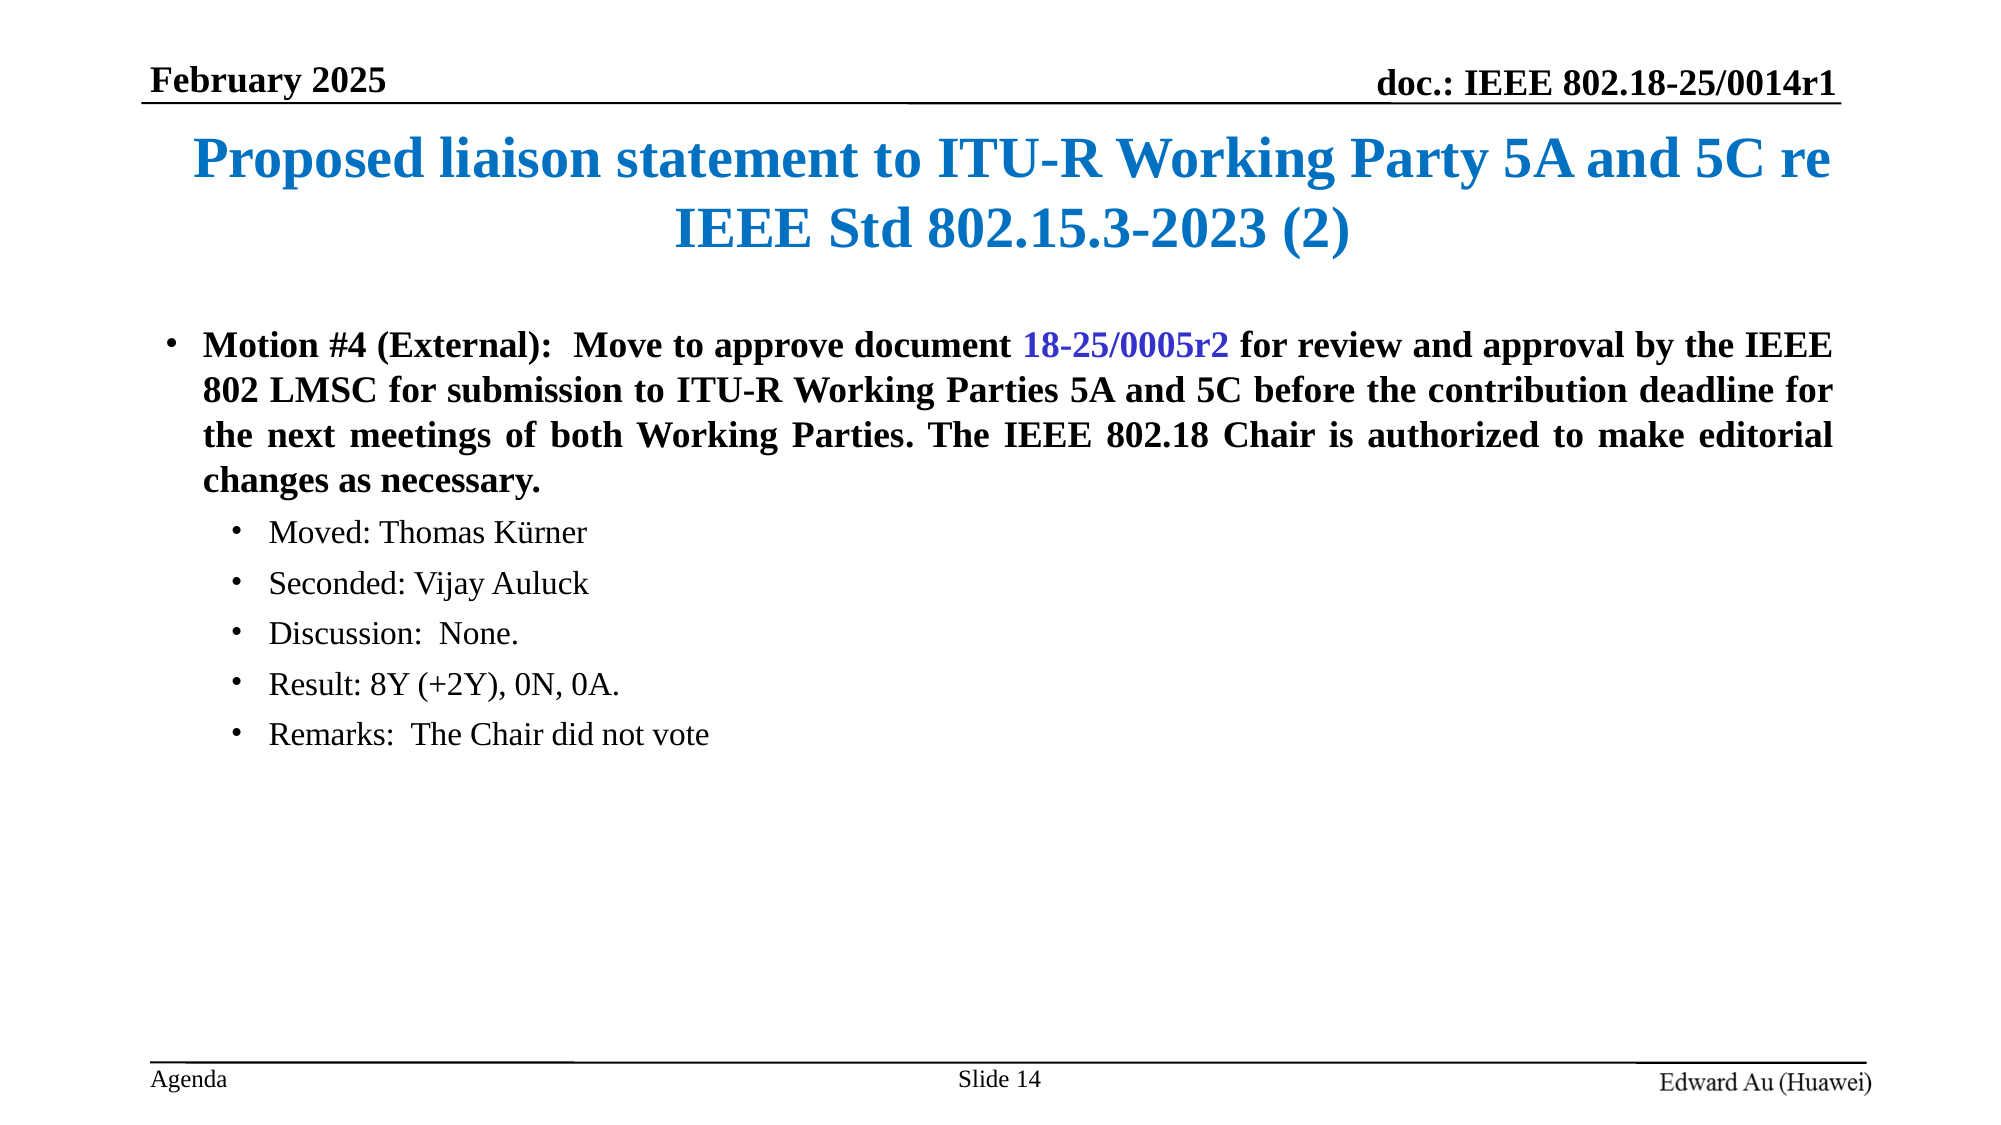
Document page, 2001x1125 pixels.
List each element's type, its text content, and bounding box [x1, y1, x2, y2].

title Proposed liaison statement to ITU-R Working Party 5A and 5C re IEEE Std 802.15.3-2023 (2) [162, 116, 1864, 263]
picture [1174, 1058, 1887, 1113]
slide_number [149, 54, 651, 101]
list Motion #4 (External): Move to approve document 18-25/0005r2 for review and approval by the IEEE 802 LMSC for submission to ITU-R Working Parties 5A and 5C before the contribution deadline for the next meetings of both Working Parties. The IEEE 802.18 Chair is authorized to make editorial changes as necessary. Moved: Thomas Kürner Seconded: Vijay Auluck Discussion: None. Result: 8Y (+2Y), 0N, 0A. Remarks: The Chair did not vote [149, 312, 1869, 988]
slide_number Slide 14 [933, 1061, 1067, 1123]
